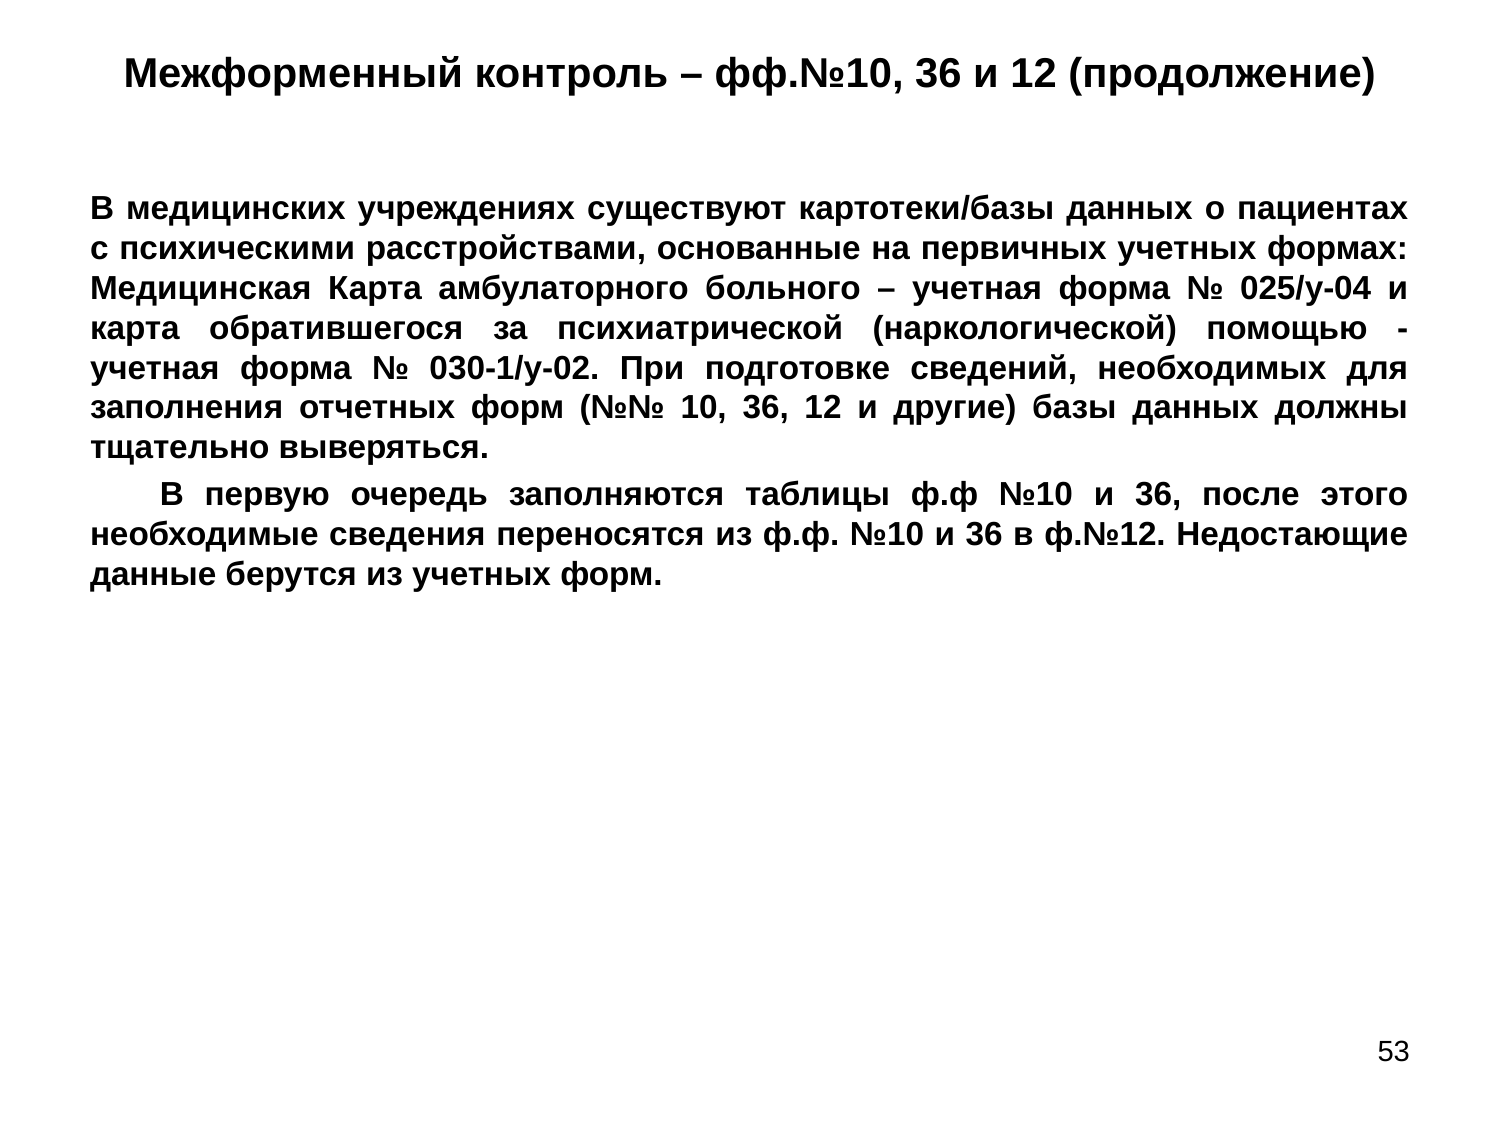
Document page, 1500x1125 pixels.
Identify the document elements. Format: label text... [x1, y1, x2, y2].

list В медицинских учреждениях существуют картотеки/базы данных о пациентах с психическими расстройствами, основанные на первичных учетных формах: Медицинская Карта амбулаторного больного – учетная форма № 025/у-04 и карта обратившегося за психиатрической (наркологической) помощью - учетная форма № 030-1/у-02. При подготовке сведений, необходимых для заполнения отчетных форм (№№ 10, 36, 12 и другие) базы данных должны тщательно выверяться. В первую очередь заполняются таблицы ф.ф №10 и 36, после этого необходимые сведения переносятся из ф.ф. №10 и 36 в ф.№12. Недостающие данные берутся из учетных форм. [74, 178, 1426, 1027]
slide_number 53 [1074, 1024, 1425, 1103]
title Межформенный контроль – фф.№10, 36 и 12 (продолжение) [74, 44, 1426, 98]
